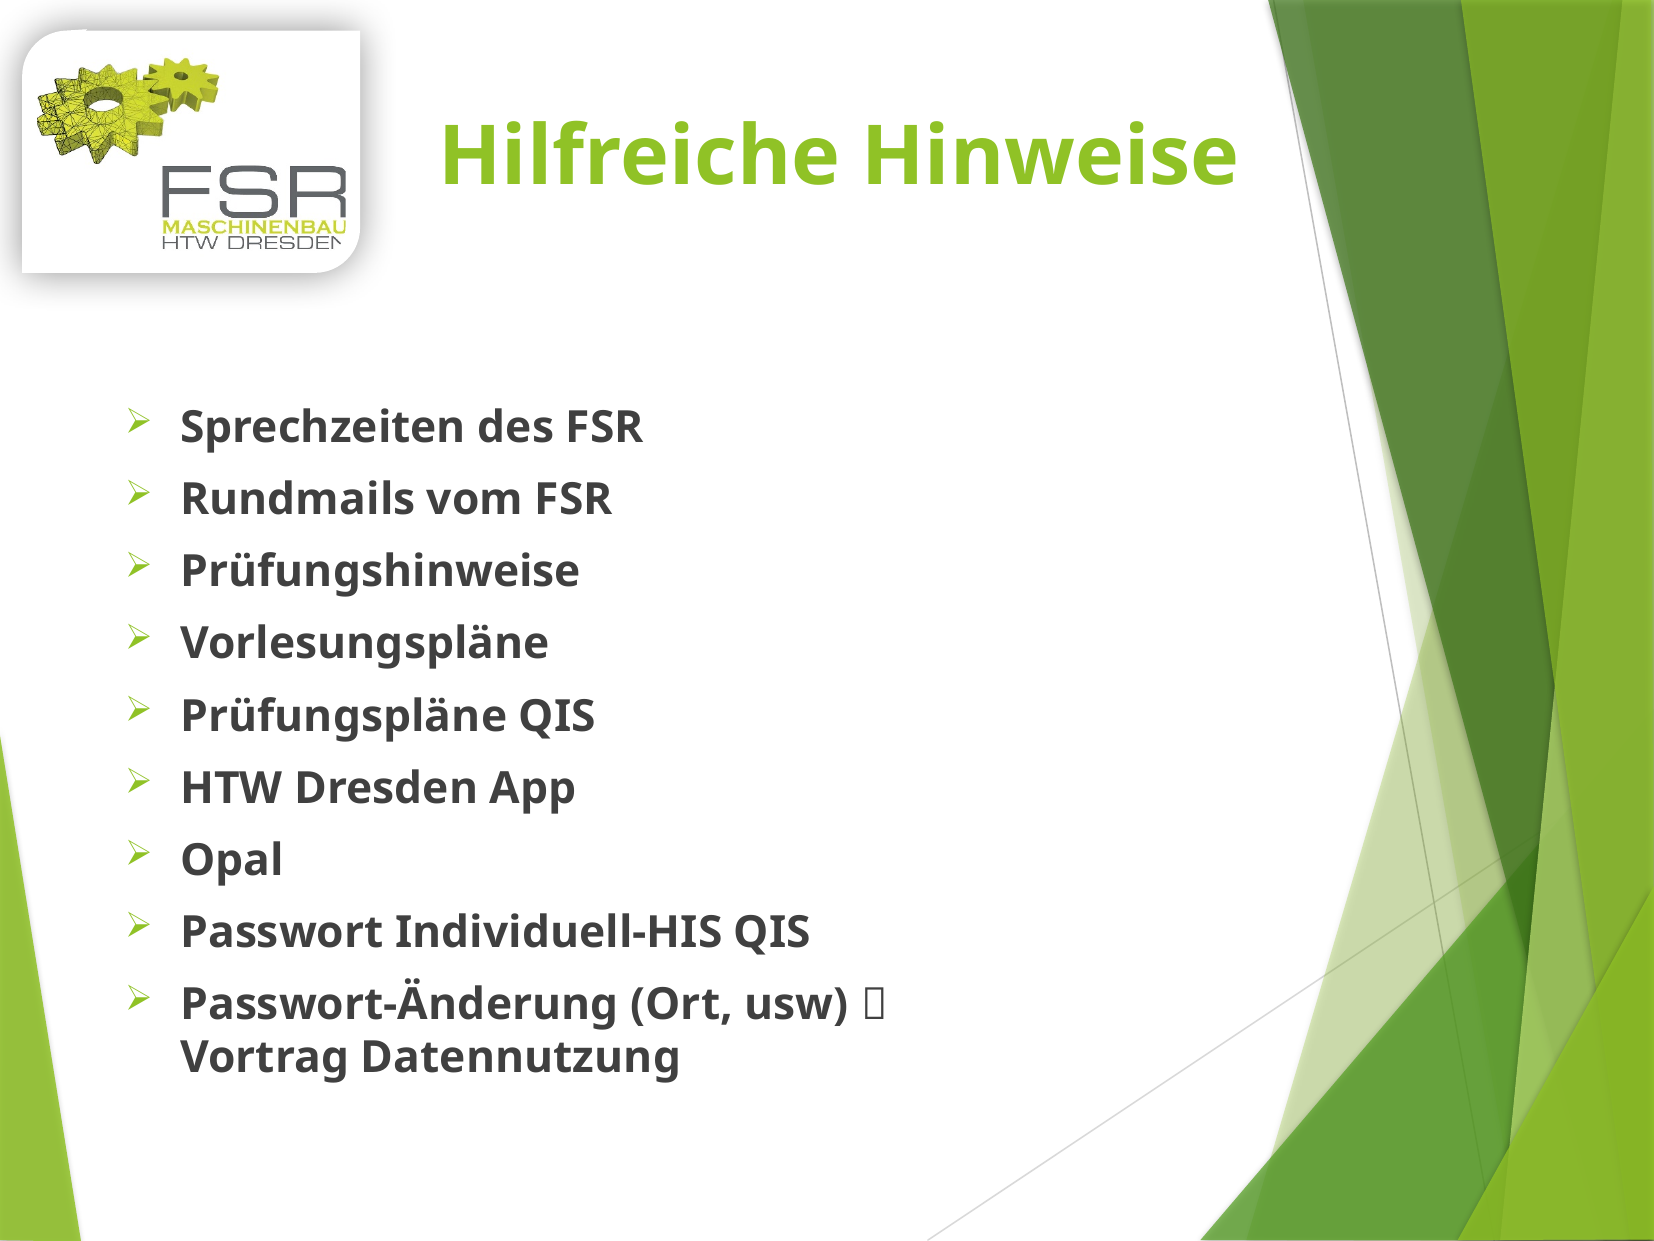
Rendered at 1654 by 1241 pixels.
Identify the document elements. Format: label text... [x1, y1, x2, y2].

title Hilfreiche Hinweise [423, 37, 1259, 266]
picture [28, 37, 354, 267]
list Sprechzeiten des FSR Rundmails vom FSR Prüfungshinweise Vorlesungspläne Prüfungspläne QIS HTW Dresden App Opal Passwort Individuell-HIS QIS Passwort-Änderung (Ort, usw)  Vortrag Datennutzung [110, 390, 924, 1093]
